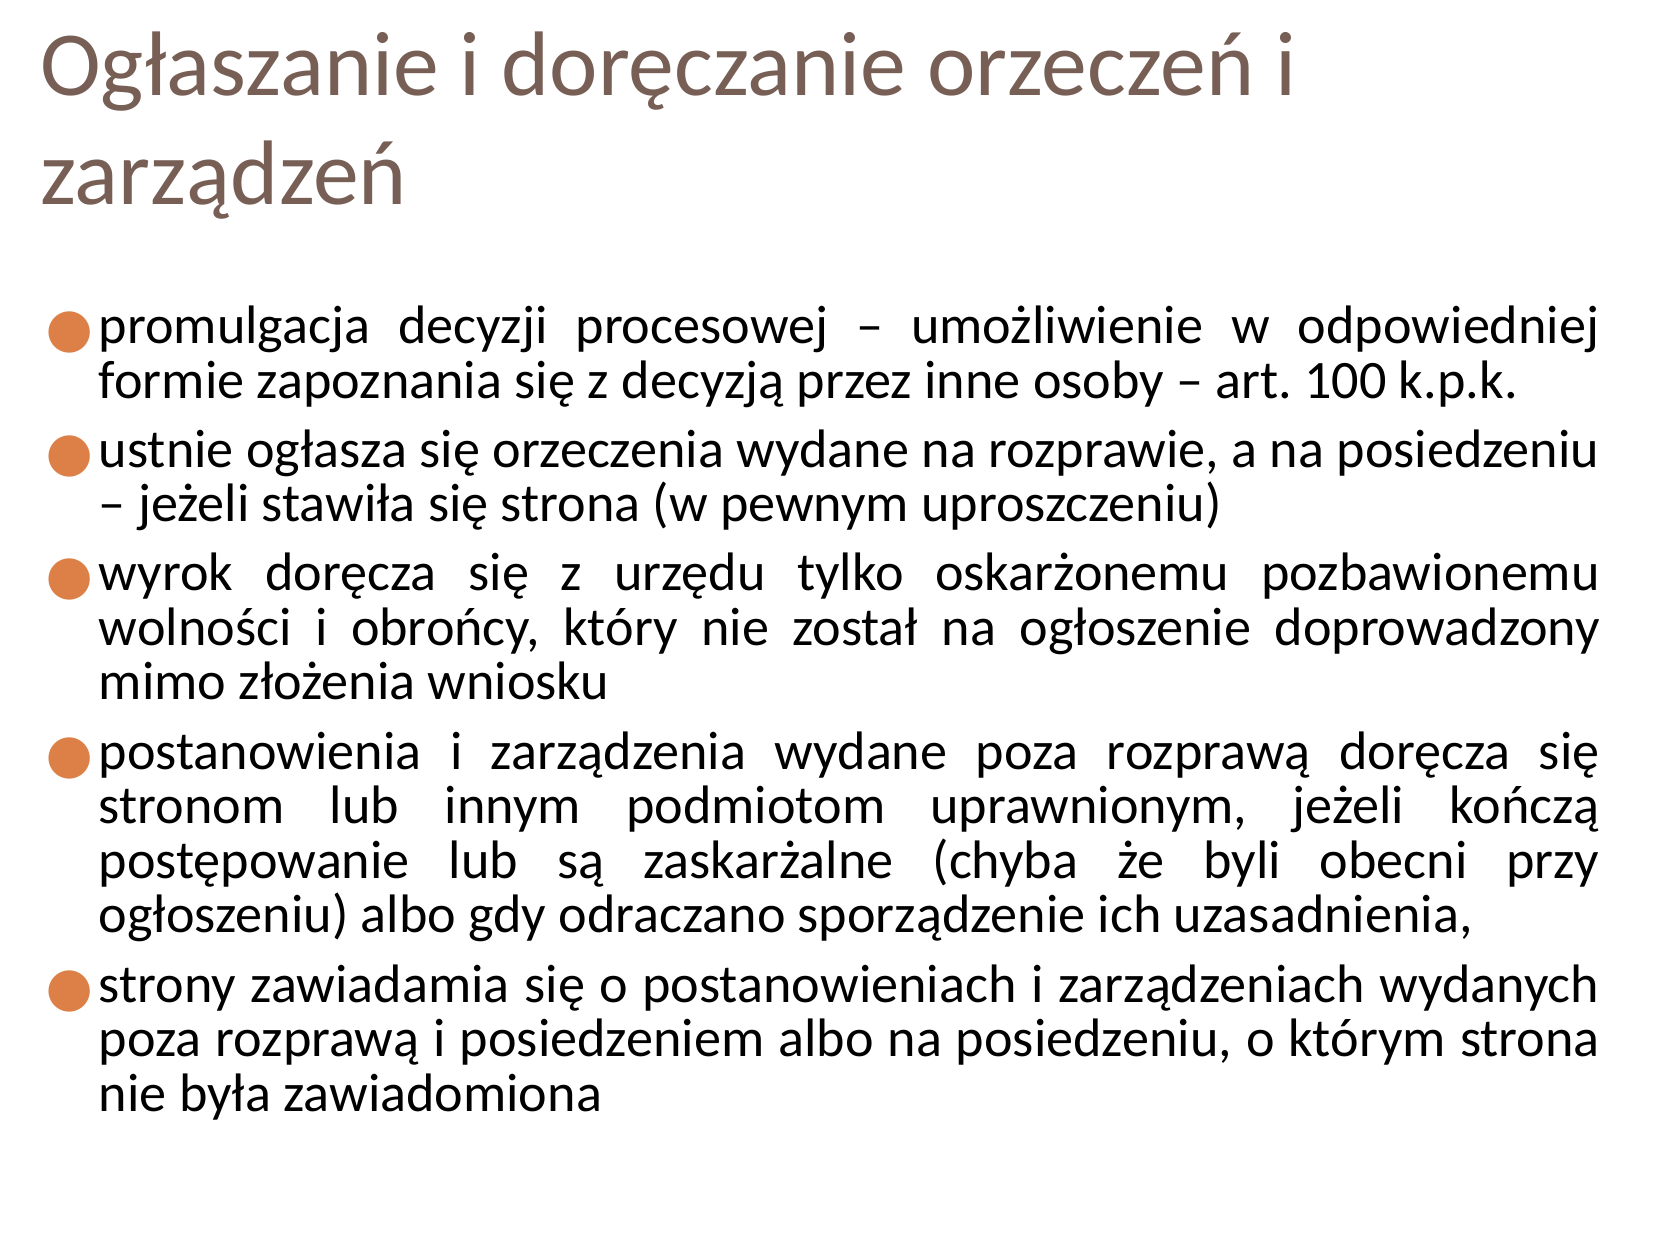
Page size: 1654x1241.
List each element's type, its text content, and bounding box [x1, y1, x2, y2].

text_box promulgacja decyzji procesowej – umożliwienie w odpowiedniej formie zapoznania się z decyzją przez inne osoby – art. 100 k.p.k. ustnie ogłasza się orzeczenia wydane na rozprawie, a na posiedzeniu – jeżeli stawiła się strona (w pewnym uproszczeniu) wyrok doręcza się z urzędu tylko oskarżonemu pozbawionemu wolności i obrońcy, który nie został na ogłoszenie doprowadzony mimo złożenia wniosku postanowienia i zarządzenia wydane poza rozprawą doręcza się stronom lub innym podmiotom uprawnionym, jeżeli kończą postępowanie lub są zaskarżalne (chyba że byli obecni przy ogłoszeniu) albo gdy odraczano sporządzenie ich uzasadnienia, strony zawiadamia się o postanowieniach i zarządzeniach wydanych poza rozprawą i posiedzeniem albo na posiedzeniu, o którym strona nie była zawiadomiona [11, 289, 1619, 1241]
text_box Ogłaszanie i doręczanie orzeczeń i zarządzeń [23, 14, 1654, 213]
